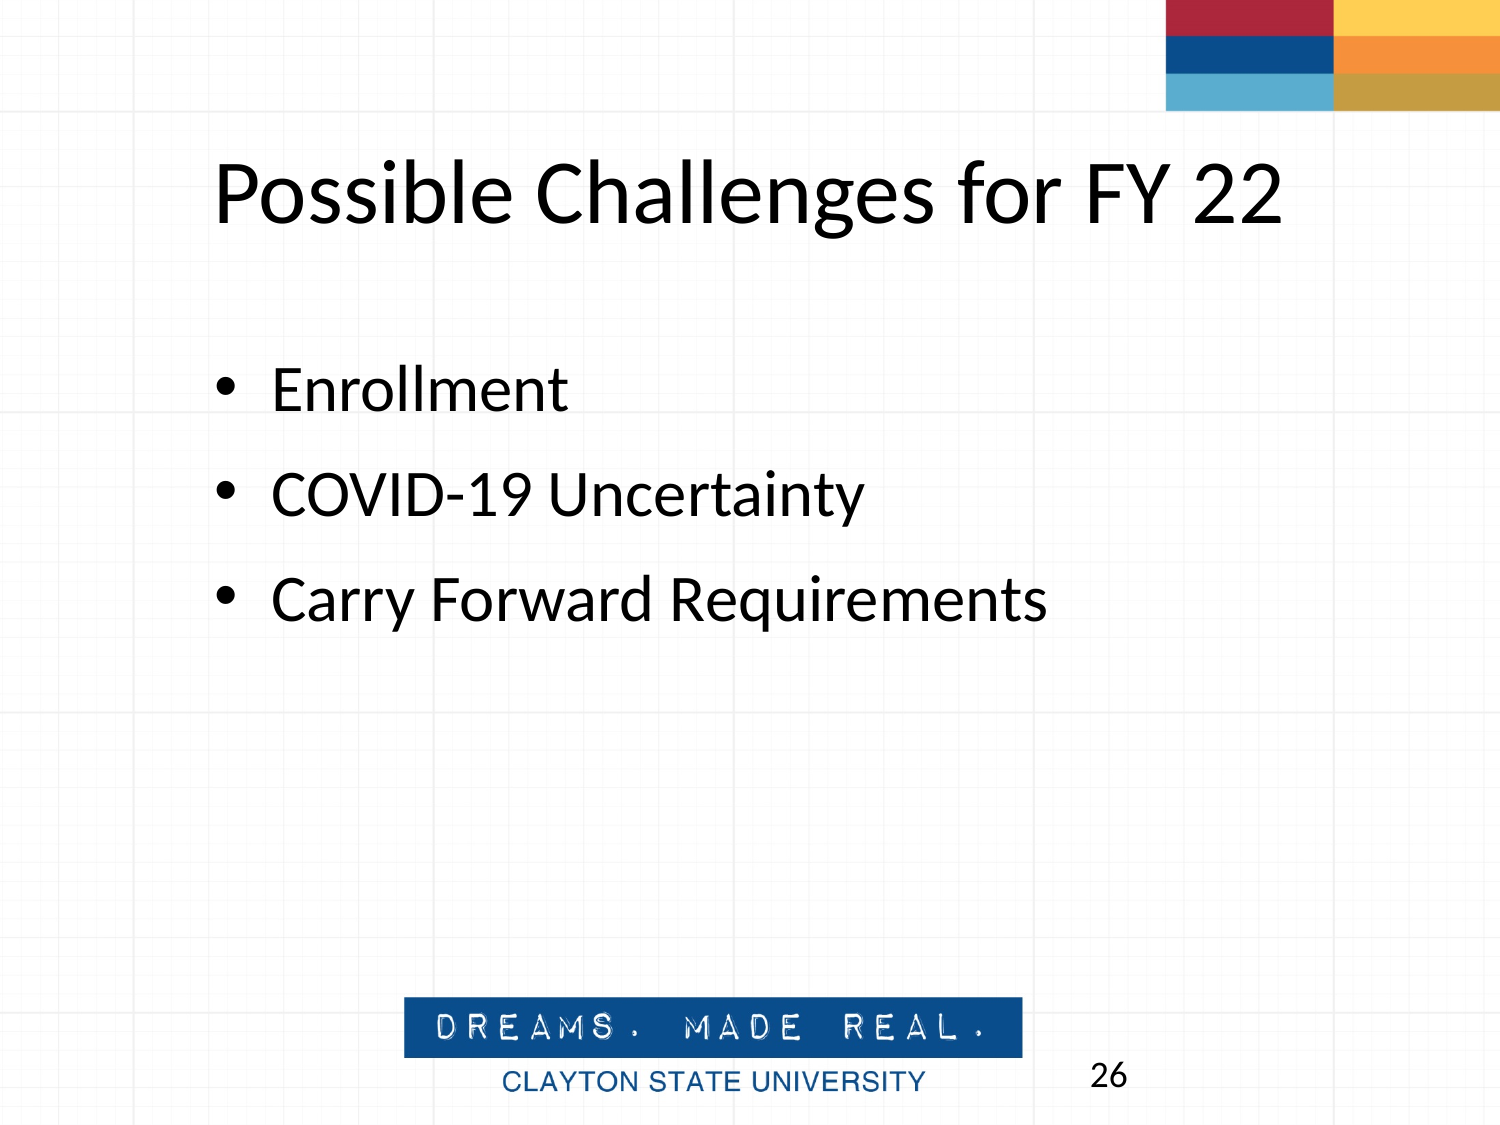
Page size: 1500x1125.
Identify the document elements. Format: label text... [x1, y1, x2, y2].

picture [0, 0, 1500, 1125]
list Enrollment COVID-19 Uncertainty Carry Forward Requirements [200, 337, 1225, 1005]
title Possible Challenges for FY 22 [75, 125, 1425, 313]
slide_number 26 [1074, 1042, 1425, 1103]
